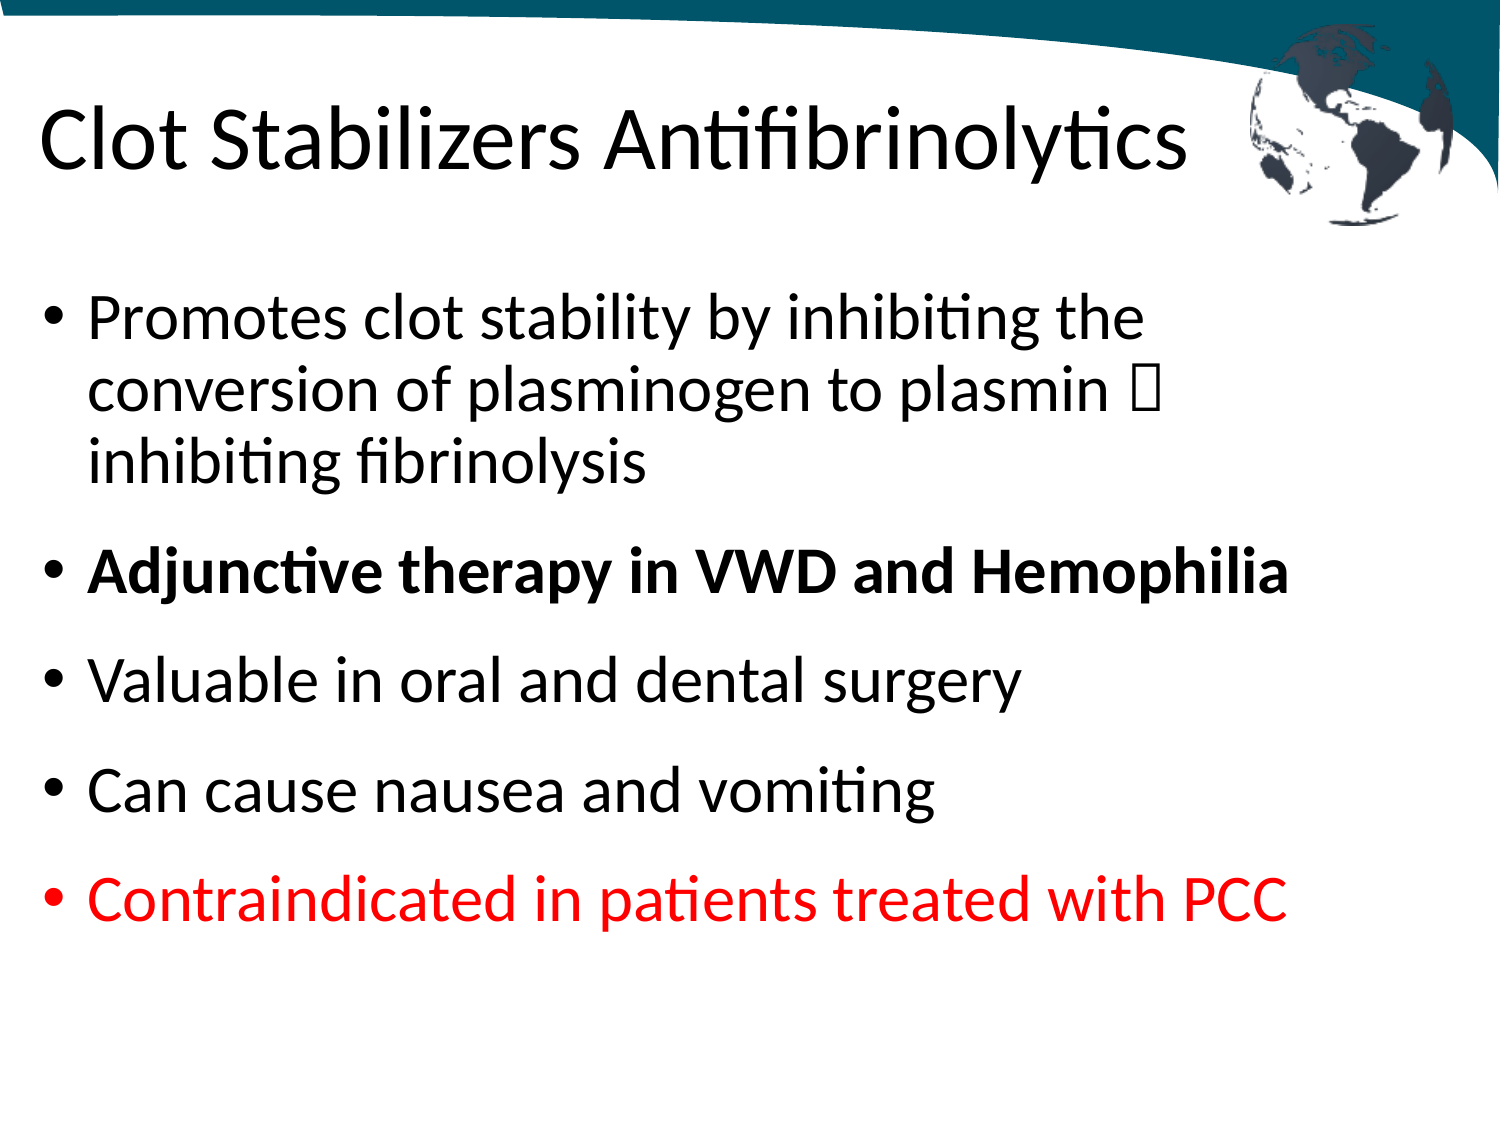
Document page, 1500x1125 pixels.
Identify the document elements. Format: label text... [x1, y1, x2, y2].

title Clot Stabilizers Antifibrinolytics [24, 37, 1455, 243]
list Promotes clot stability by inhibiting the conversion of plasminogen to plasmin  inhibiting fibrinolysis Adjunctive therapy in VWD and Hemophilia Valuable in oral and dental surgery Can cause nausea and vomiting Contraindicated in patients treated with PCC [24, 275, 1425, 1113]
